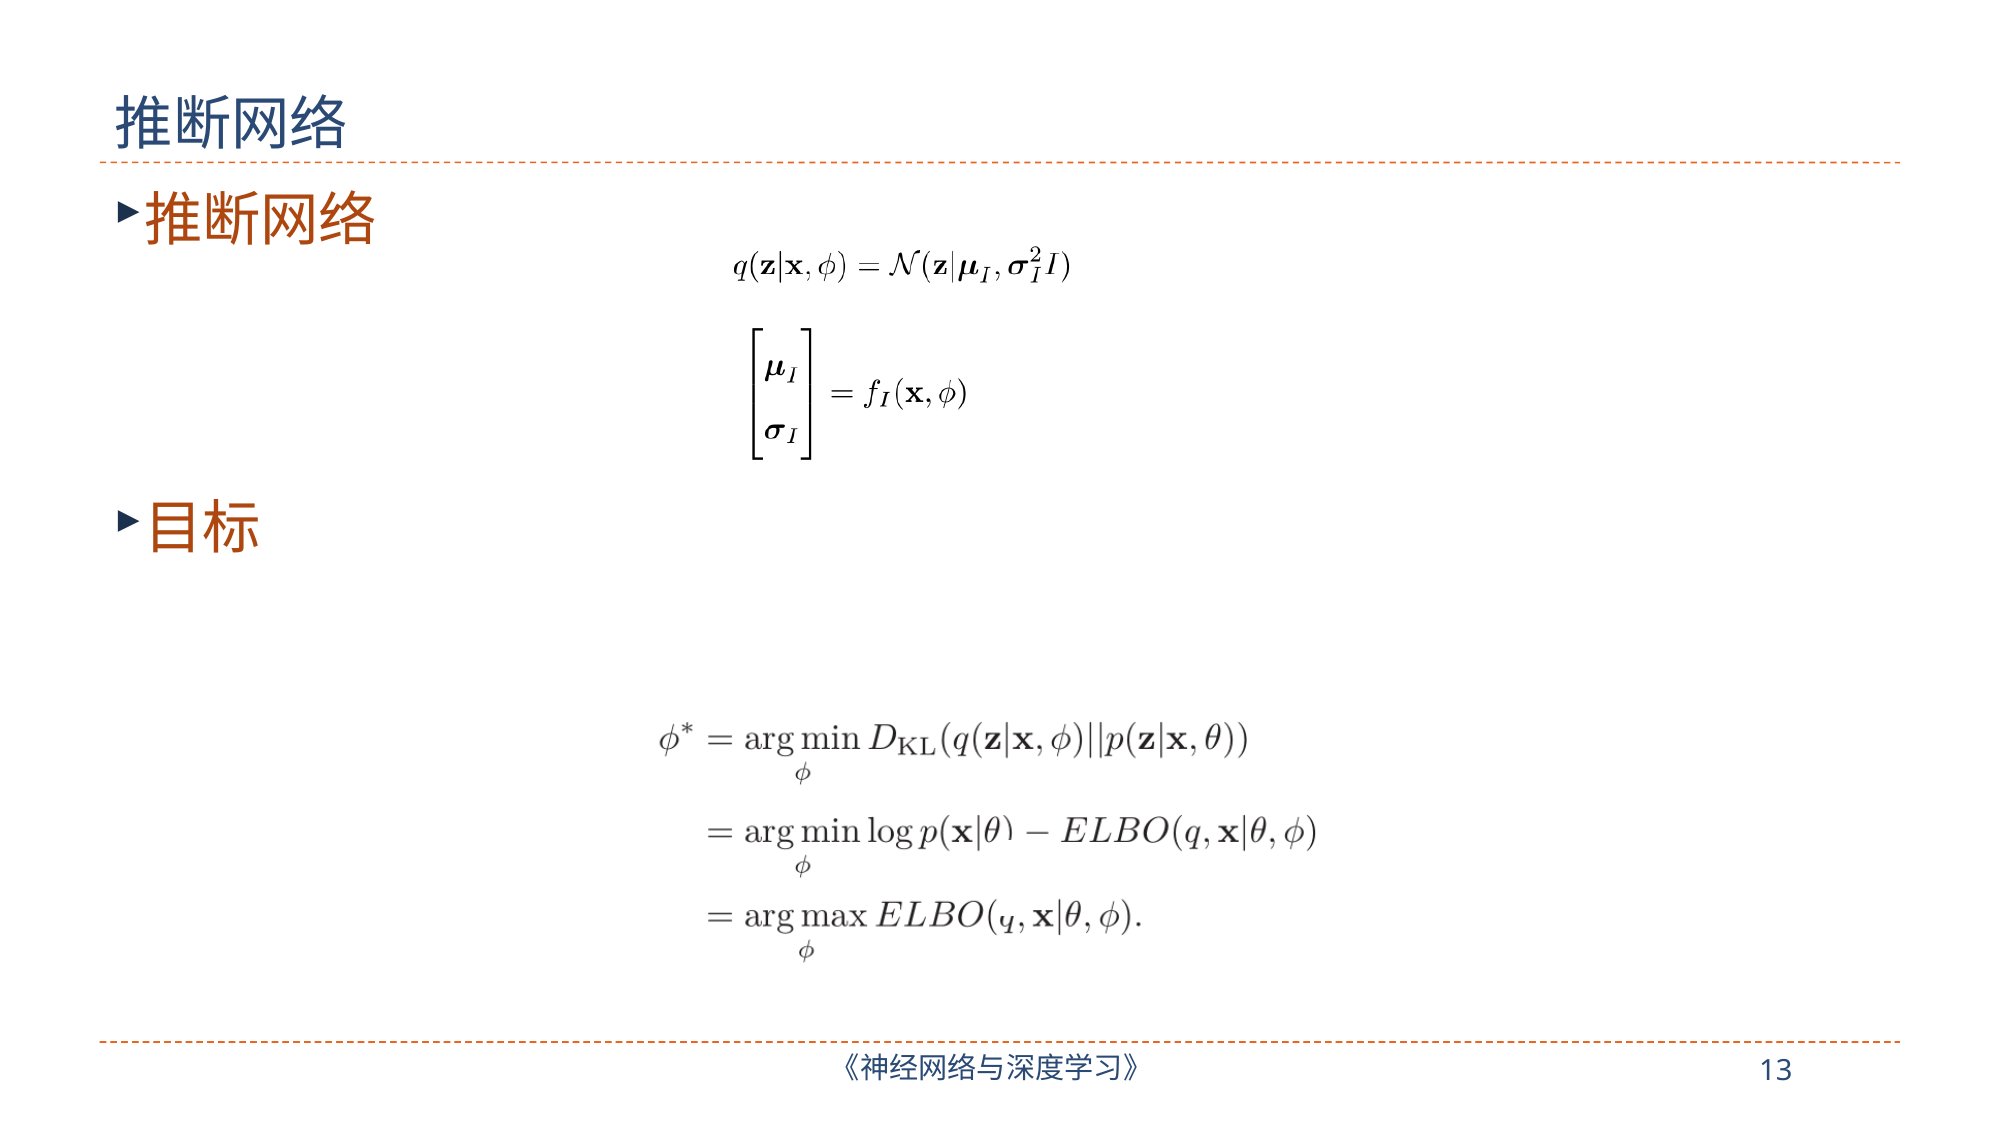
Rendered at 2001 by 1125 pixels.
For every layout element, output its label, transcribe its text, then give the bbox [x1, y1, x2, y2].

picture [724, 224, 1071, 294]
picture [724, 305, 967, 474]
title 推断网络 [99, 24, 1900, 164]
list 推断网络 目标 [99, 174, 1900, 1006]
picture [637, 687, 1343, 970]
